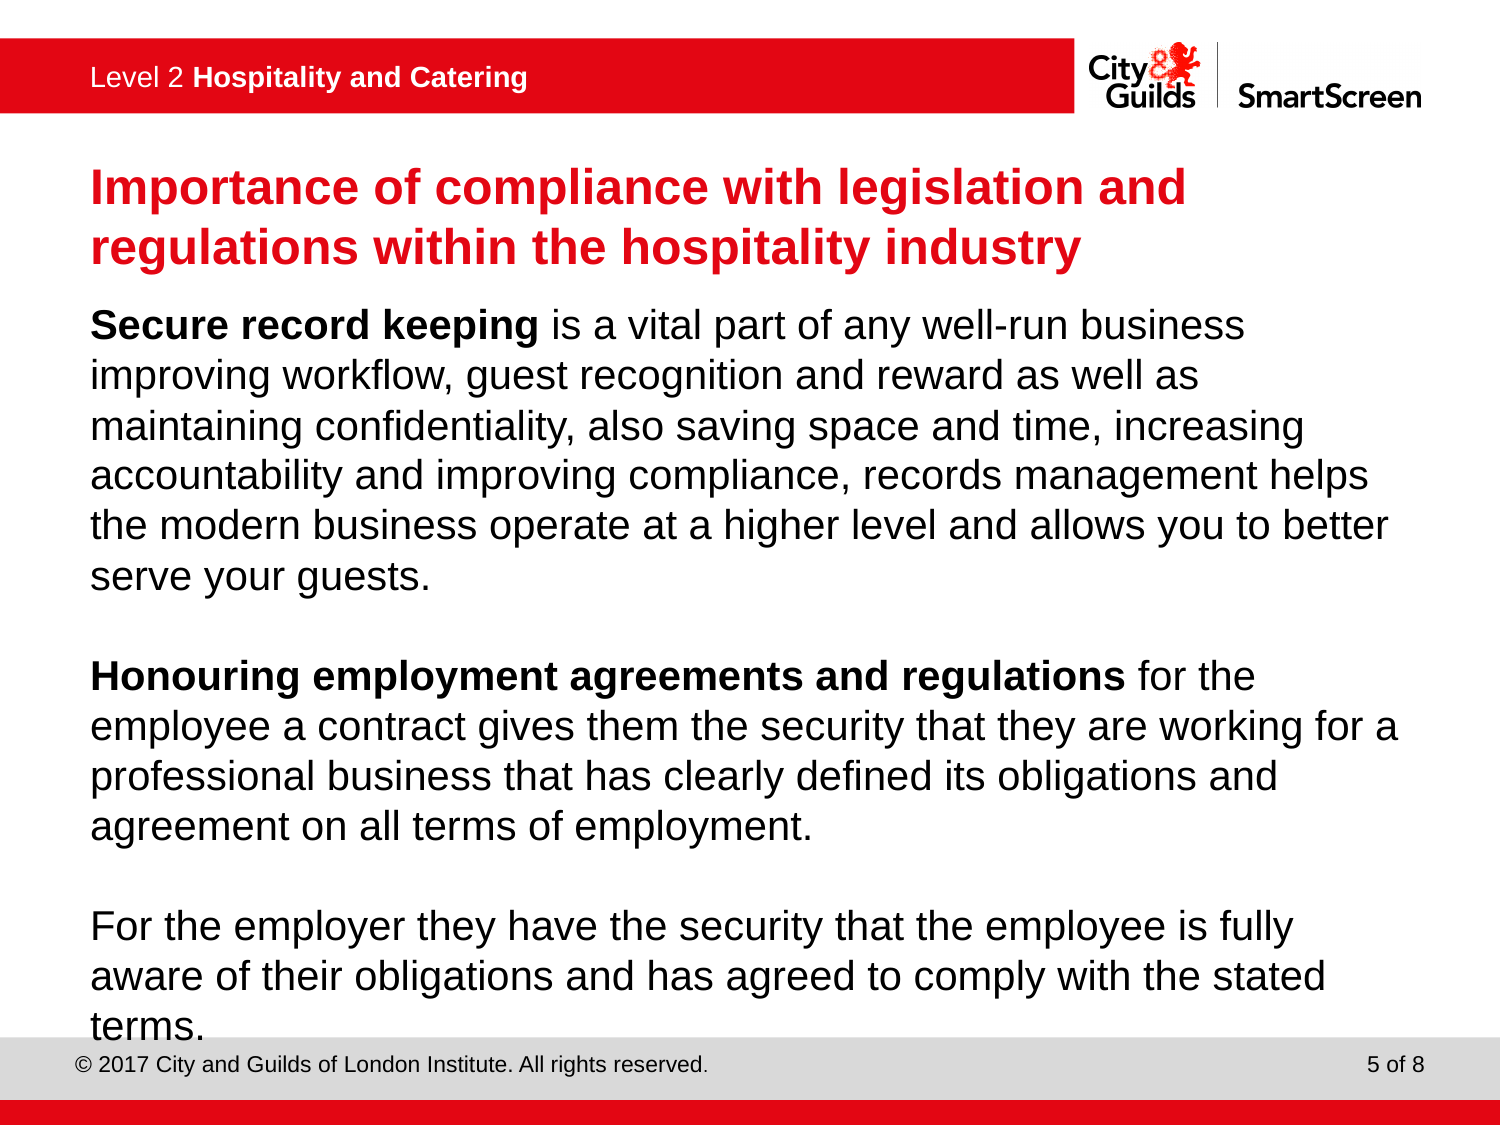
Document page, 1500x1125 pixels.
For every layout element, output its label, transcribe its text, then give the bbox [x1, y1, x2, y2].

list Secure record keeping is a vital part of any well-run business improving workflow, guest recognition and reward as well as maintaining confidentiality, also saving space and time, increasing accountability and improving compliance, records management helps the modern business operate at a higher level and allows you to better serve your guests. Honouring employment agreements and regulations for the employee a contract gives them the security that they are working for a professional business that has clearly defined its obligations and agreement on all terms of employment. For the employer they have the security that the employee is fully aware of their obligations and has agreed to comply with the stated terms. [74, 290, 1426, 1006]
title Importance of compliance with legislation and regulations within the hospitality industry [74, 137, 1424, 290]
picture [1089, 42, 1421, 108]
